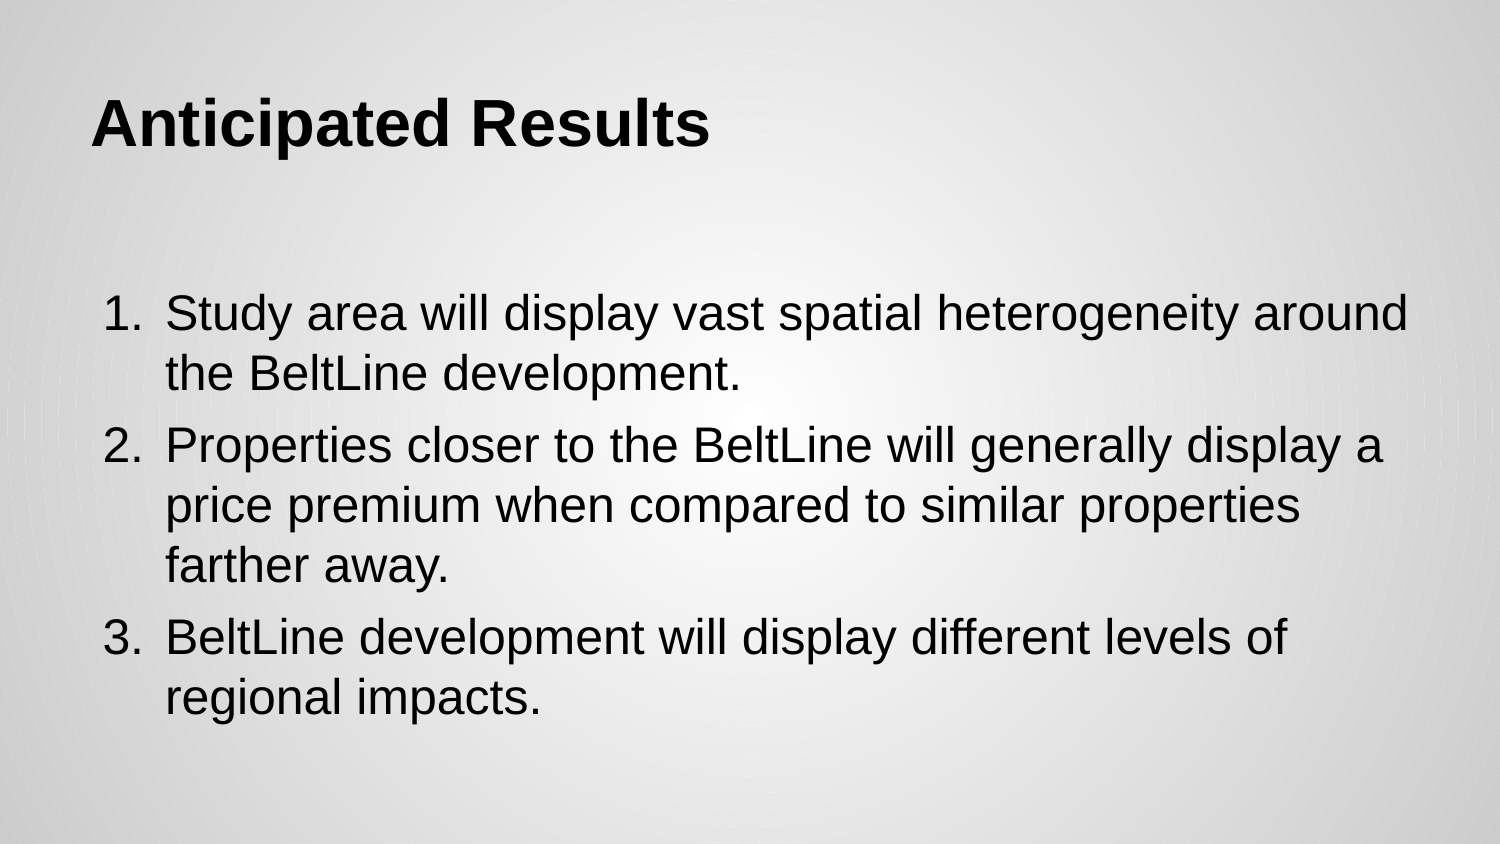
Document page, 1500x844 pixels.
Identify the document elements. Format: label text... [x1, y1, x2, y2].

title Anticipated Results [75, 33, 1425, 175]
list Study area will display vast spatial heterogeneity around the BeltLine development. Properties closer to the BeltLine will generally display a price premium when compared to similar properties farther away. BeltLine development will display different levels of regional impacts. [75, 196, 1425, 808]
